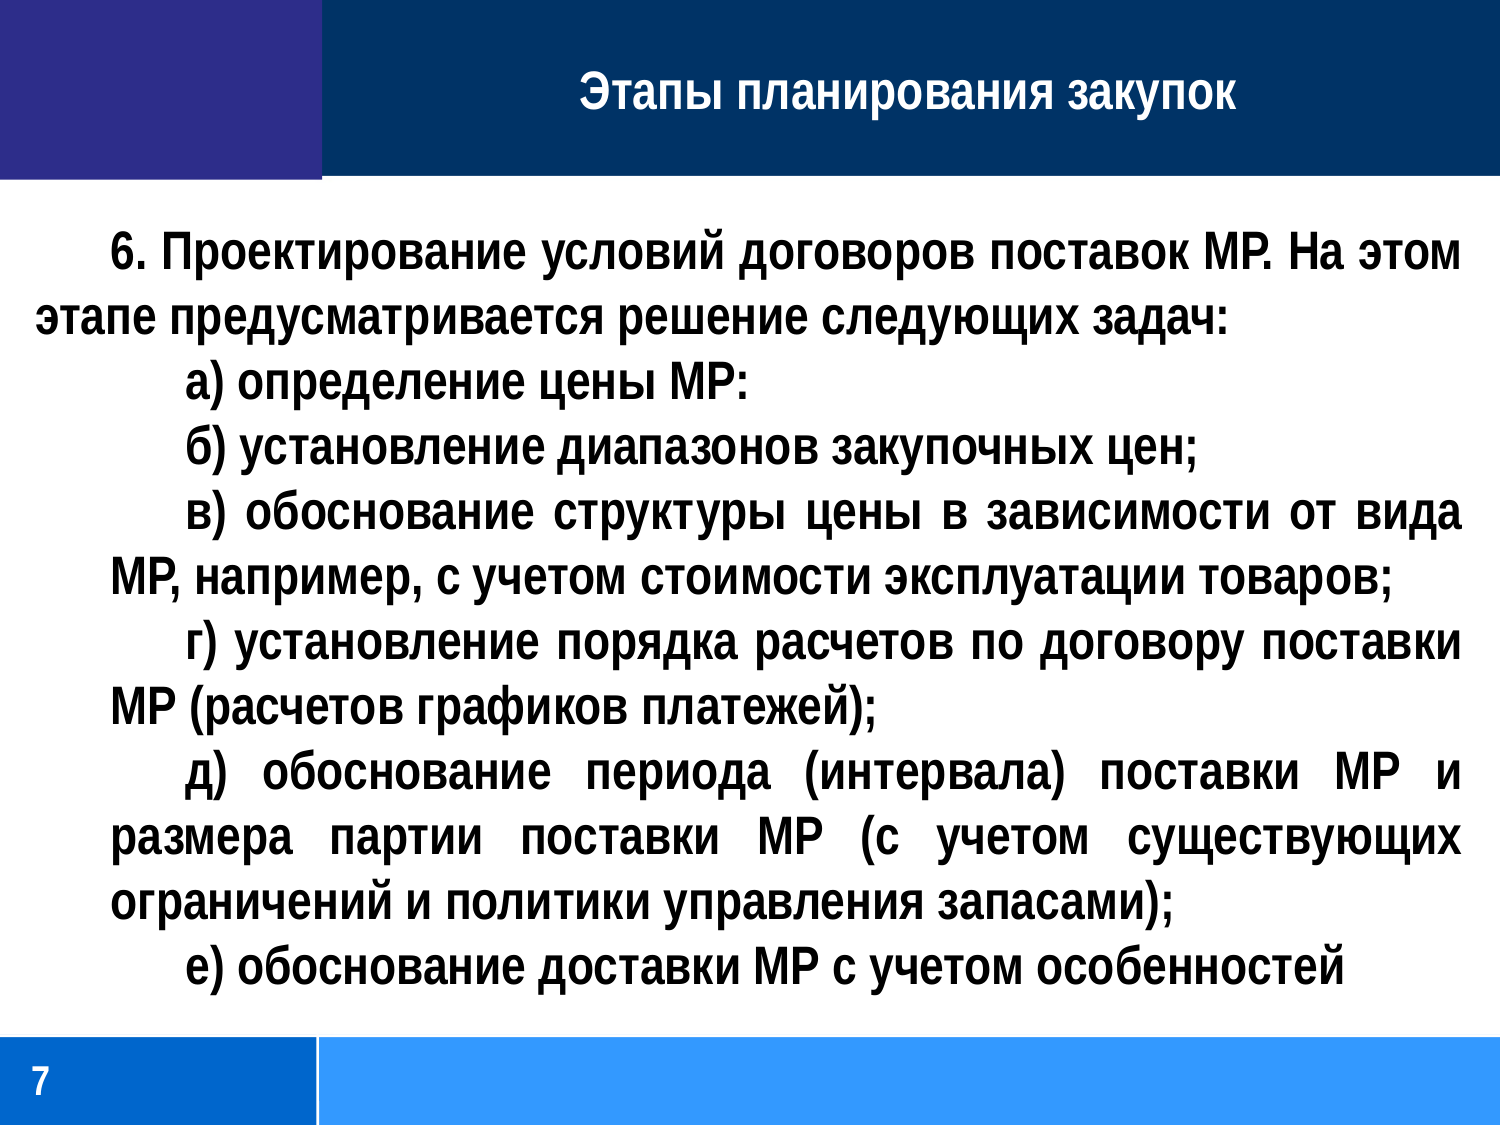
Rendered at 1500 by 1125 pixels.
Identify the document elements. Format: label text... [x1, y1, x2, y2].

text_box [0, 0, 323, 180]
slide_number 7 [31, 1048, 268, 1109]
list 6. Проектирование условий договоров поставок МР. На этом этапе предусматривается решение следующих задач: а) определение цены МР: б) установление диапазонов закупочных цен; в) обоснование структуры цены в зависимости от вида МР, например, с учетом стоимости эксплуатации товаров; г) установление порядка расчетов по договору поставки МР (расчетов графиков платежей); д) обоснование периода (интервала) поставки МР и размера партии поставки МР (с учетом существующих ограничений и политики управления запасами); е) обоснование доставки МР с учетом особенностей [0, 177, 1500, 1034]
title Этапы планирования закупок [323, 0, 1500, 175]
